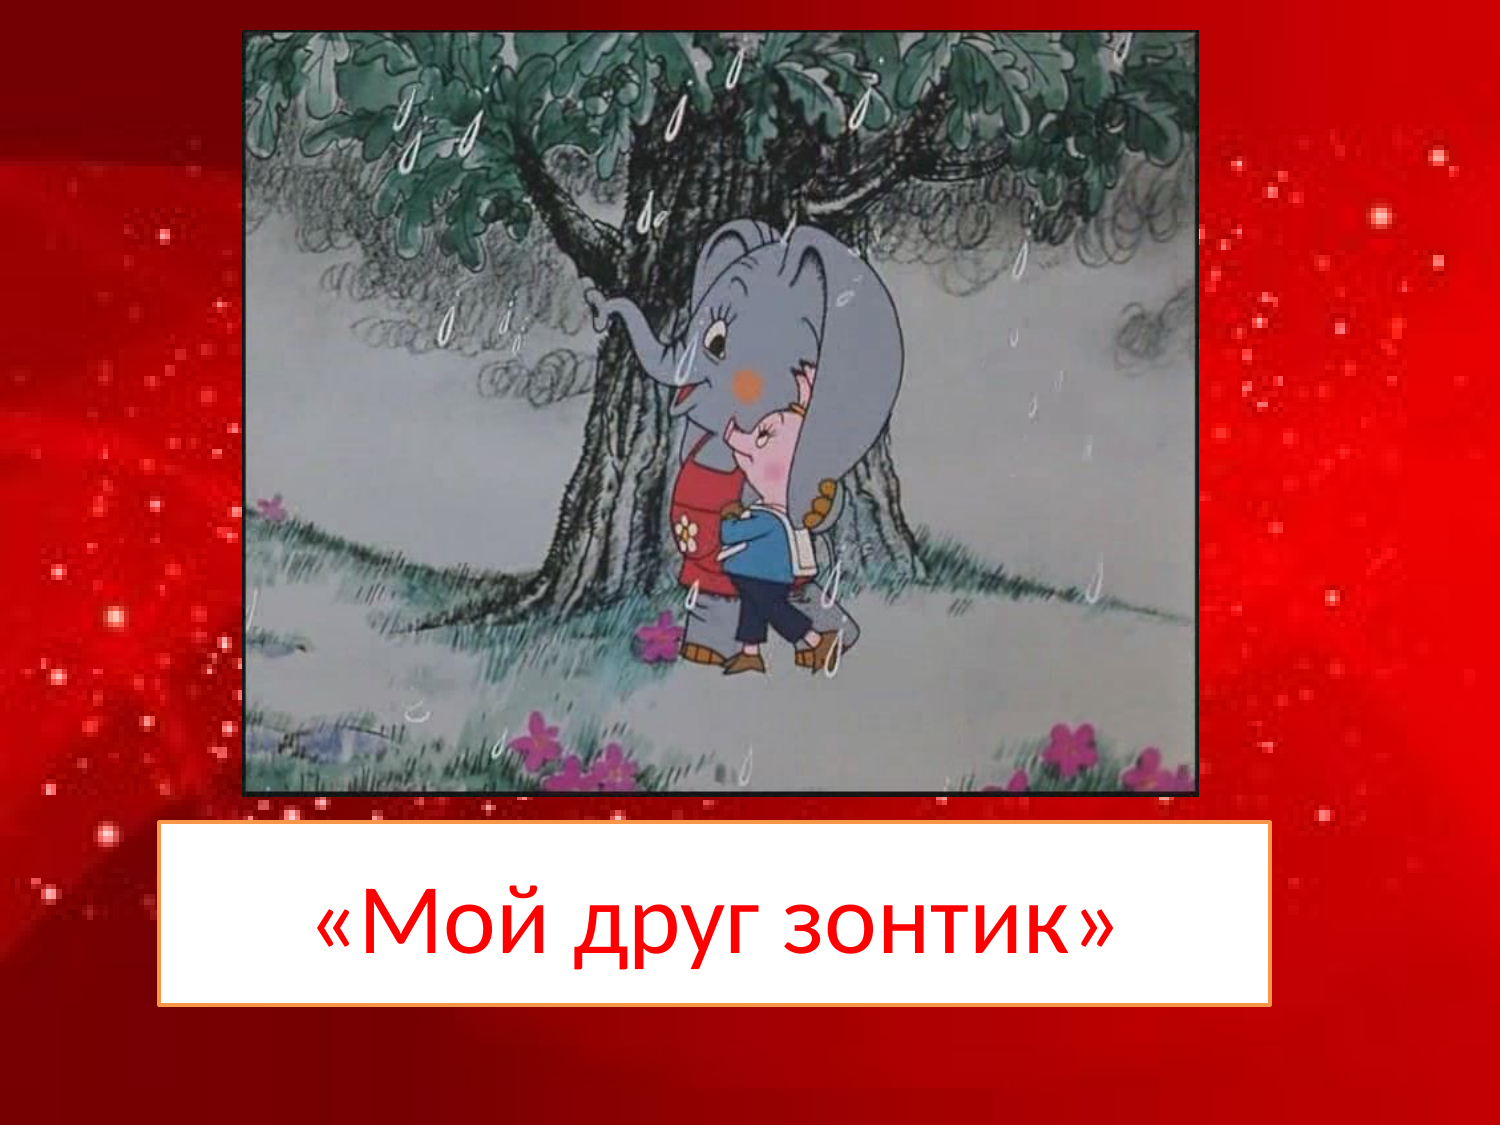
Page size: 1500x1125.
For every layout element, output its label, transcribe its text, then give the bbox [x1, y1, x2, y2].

picture [0, 0, 1500, 1125]
list «Мой друг зонтик» [157, 820, 1272, 1007]
